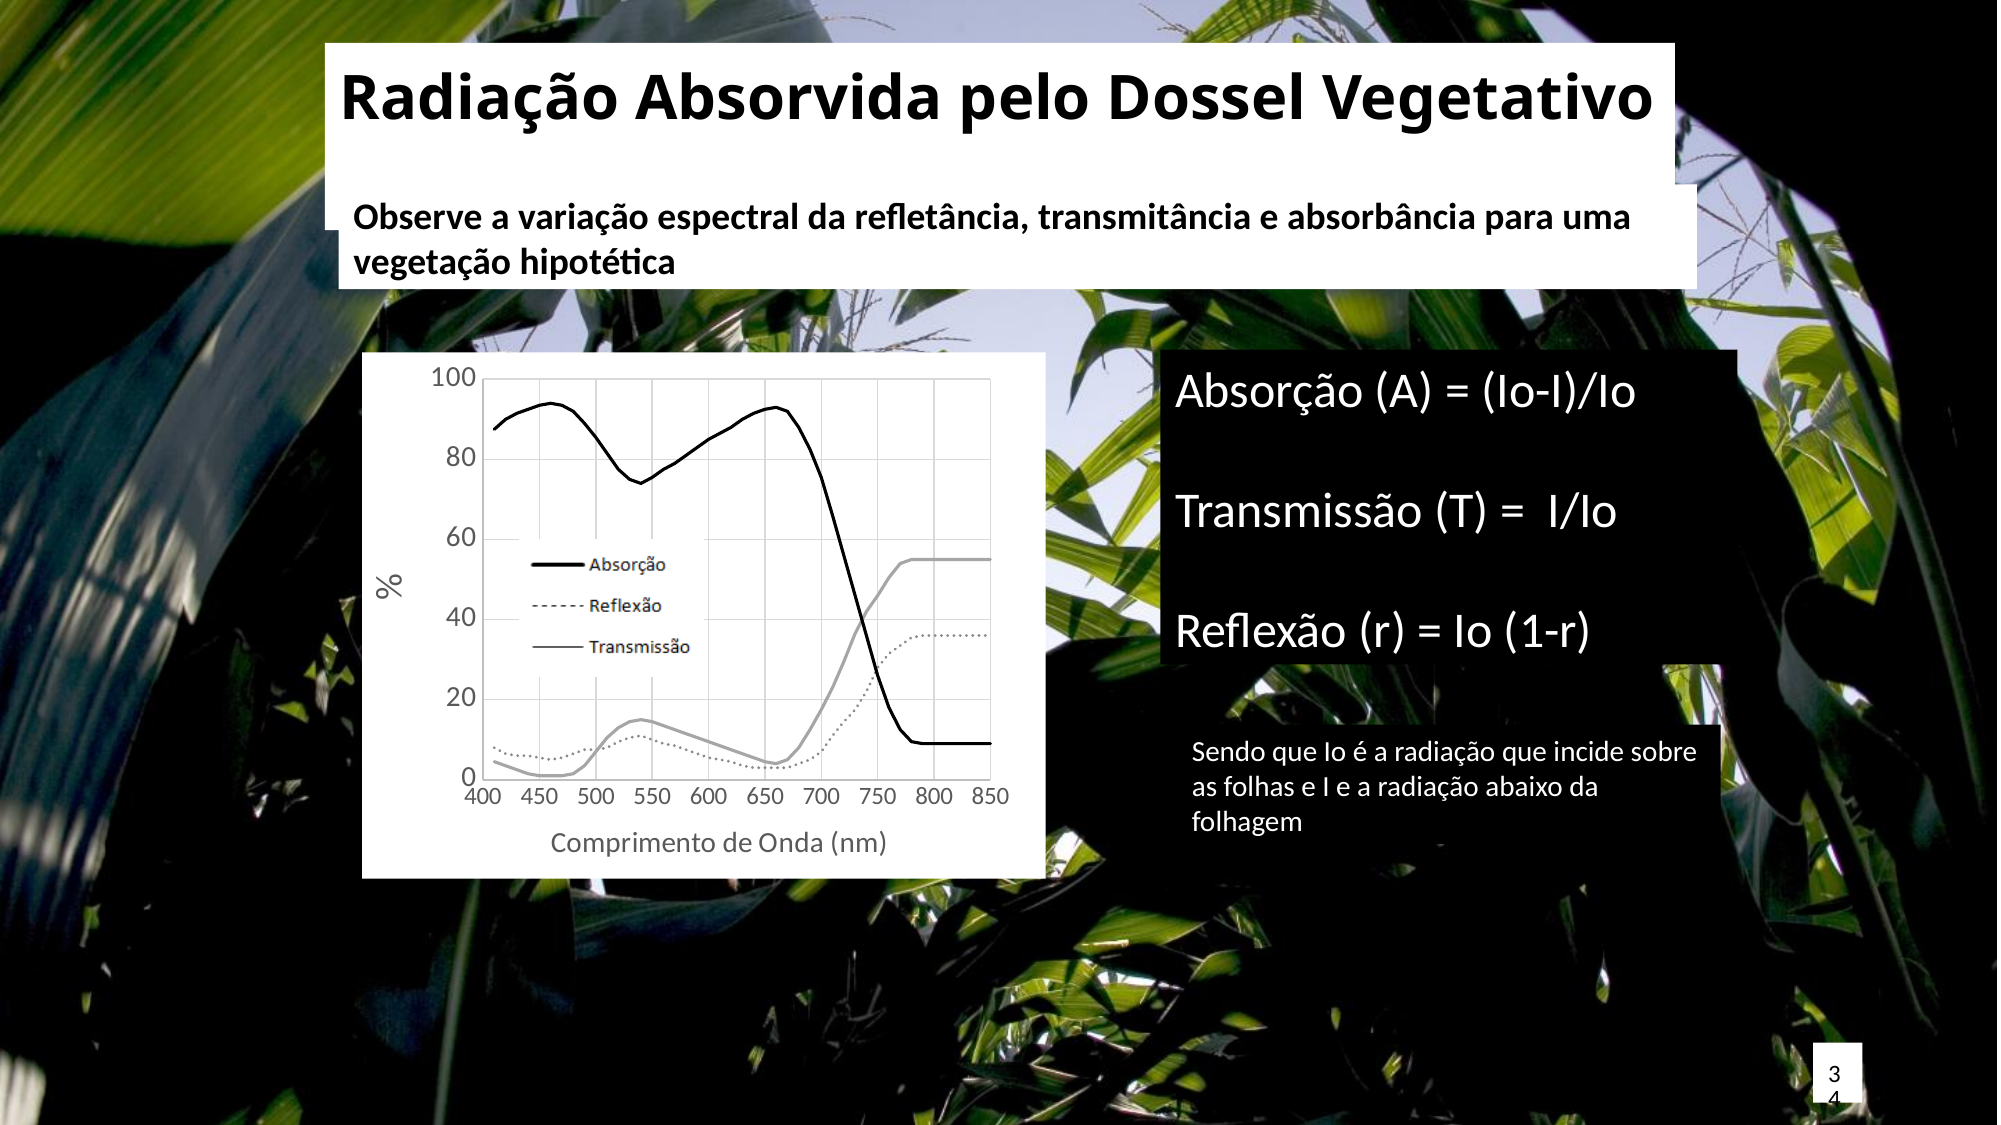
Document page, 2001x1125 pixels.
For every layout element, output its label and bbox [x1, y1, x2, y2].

chart [362, 352, 1046, 879]
picture [0, 0, 1997, 1125]
